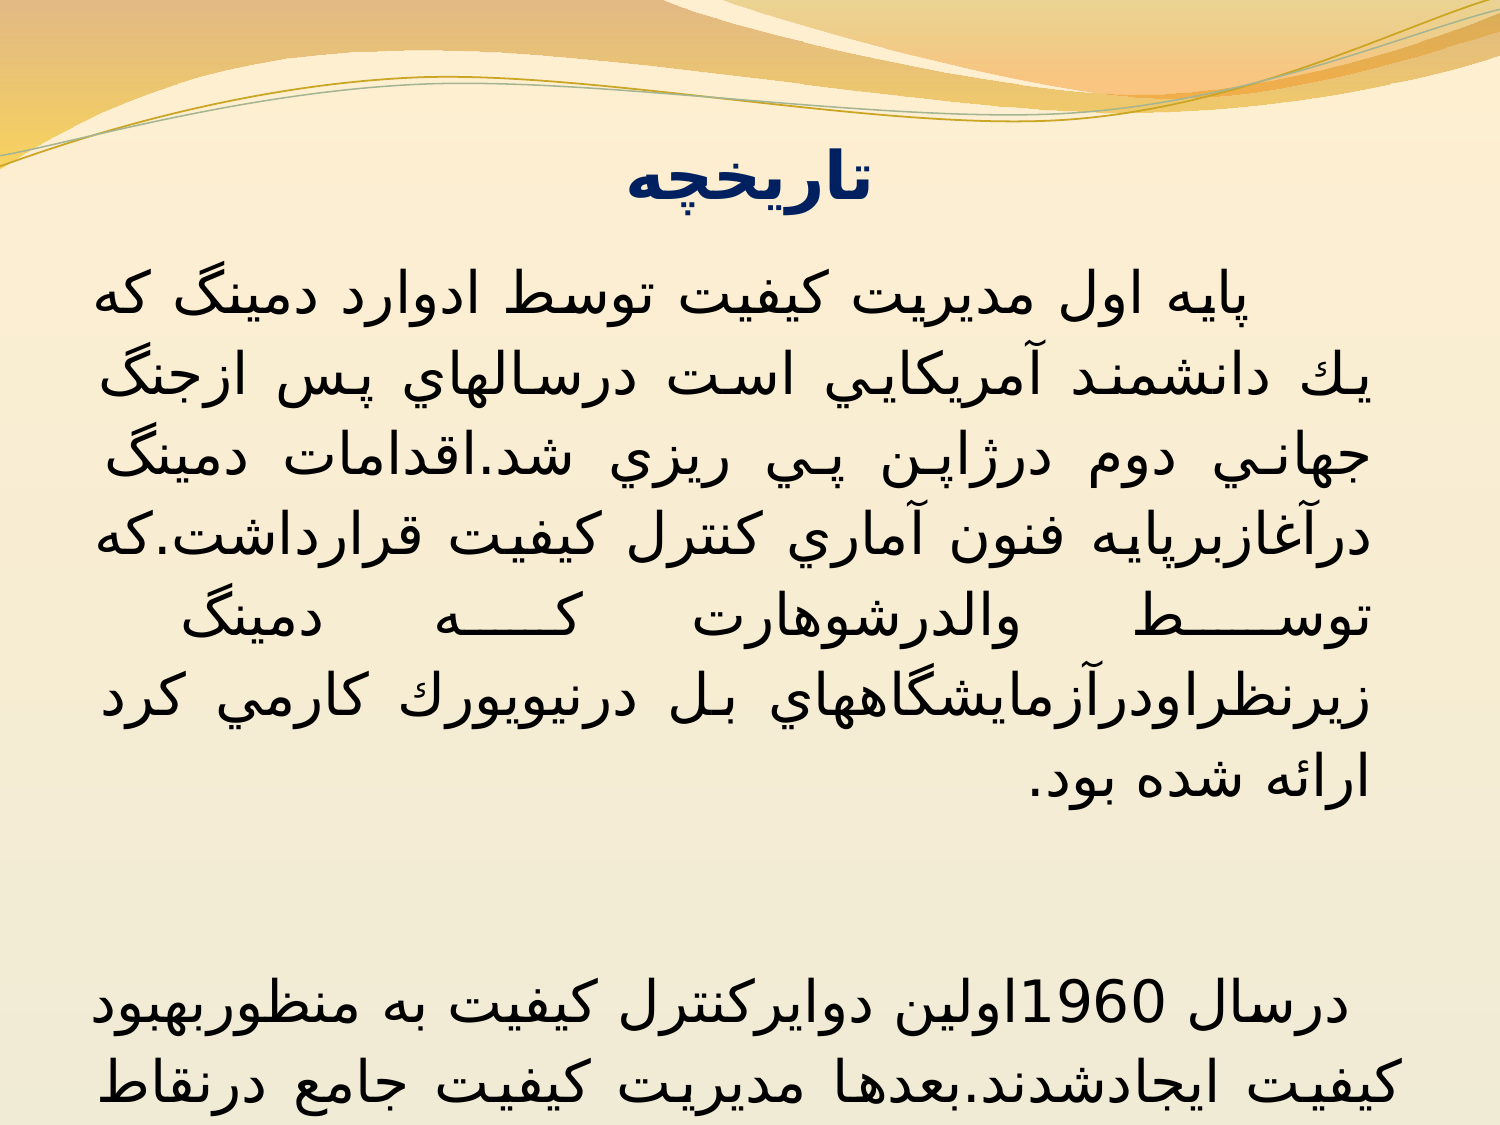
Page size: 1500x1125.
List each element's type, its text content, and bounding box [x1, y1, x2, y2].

list پايه اول مديريت كيفيت توسط ادوارد دمينگ كه يك دانشمند آمريكايي است درسالهاي پس ازجنگ جهاني دوم درژاپن پي ريزي شد.اقدامات دمينگ درآغازبرپايه فنون آماري كنترل كيفيت قرارداشت.كه توسط والدرشوهارت كه دمينگ زيرنظراودرآزمايشگاههاي بل درنيويورك كارمي كرد ارائه شده بود. درسال 1960اولين دوايركنترل كيفيت به منظوربهبود كيفيت ايجادشدند.بعدها مديريت كيفيت جامع درنقاط ديگرجهان به ويژه ايالات متحده وسپس اروپاي غربي رواج پيداكرد. [75, 237, 1463, 1038]
title تاريخچه [75, 115, 1425, 213]
